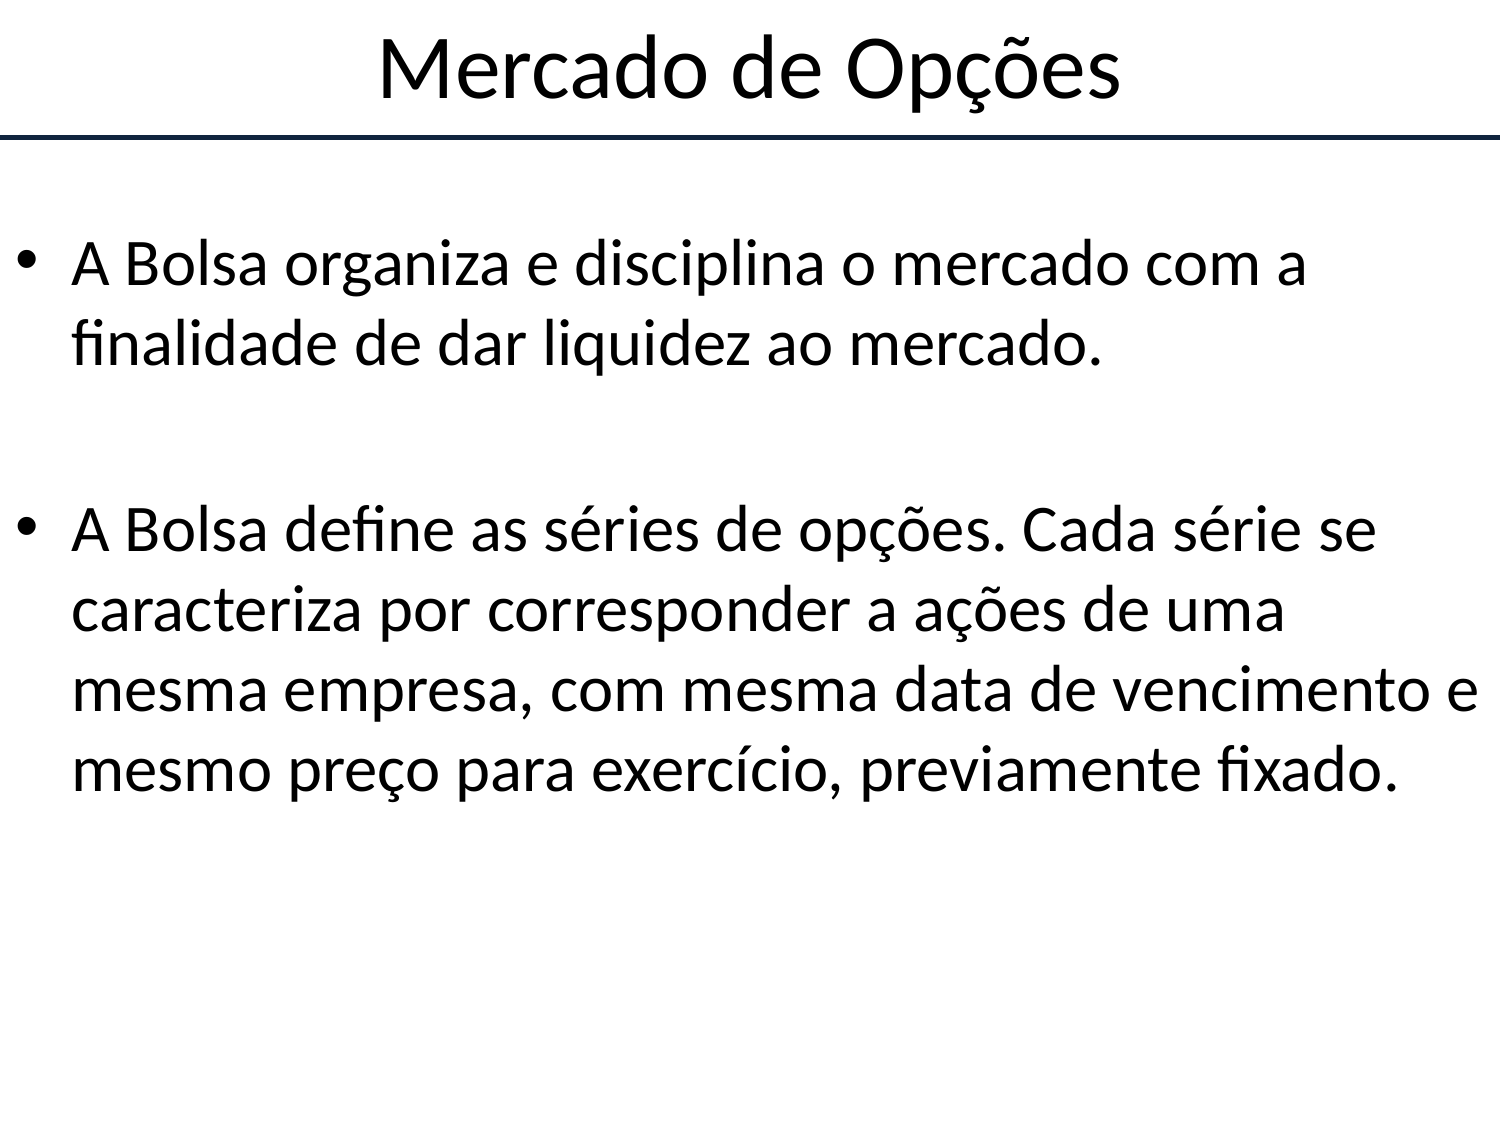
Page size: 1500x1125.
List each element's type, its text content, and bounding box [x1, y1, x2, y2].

list A Bolsa organiza e disciplina o mercado com a finalidade de dar liquidez ao mercado. A Bolsa define as séries de opções. Cada série se caracteriza por corresponder a ações de uma mesma empresa, com mesma data de vencimento e mesmo preço para exercício, previamente fixado. [0, 210, 1500, 1125]
title Mercado de Opções [112, 11, 1388, 163]
